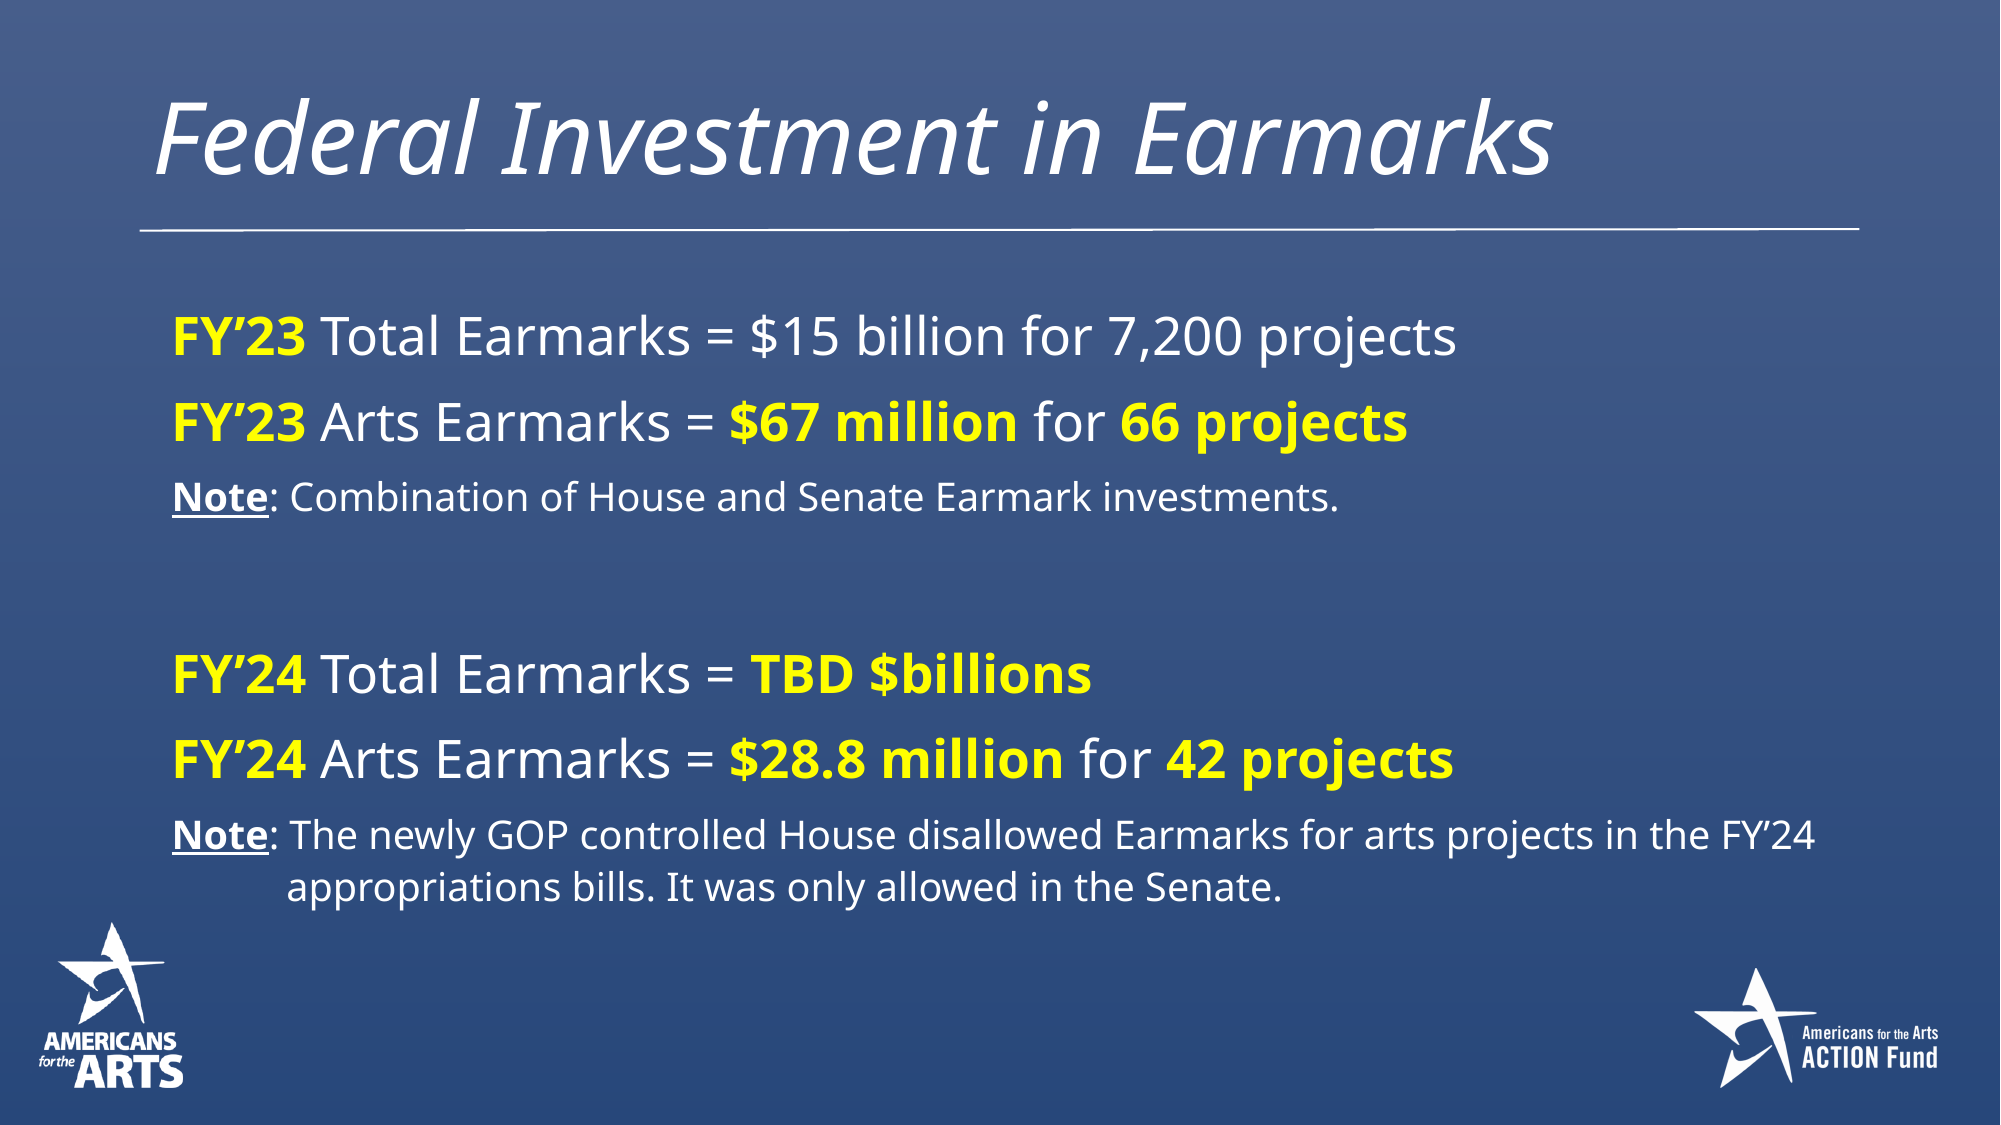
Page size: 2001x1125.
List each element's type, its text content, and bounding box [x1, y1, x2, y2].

picture [39, 922, 183, 1088]
title Federal Investment in Earmarks [137, 33, 1863, 251]
list FY’23 Total Earmarks = $15 billion for 7,200 projects FY’23 Arts Earmarks = $67 million for 66 projects Note: Combination of House and Senate Earmark investments. FY’24 Total Earmarks = TBD $billions FY’24 Arts Earmarks = $28.8 million for 42 projects Note: The newly GOP controlled House disallowed Earmarks for arts projects in the FY’24 appropriations bills. It was only allowed in the Senate. [156, 288, 1924, 919]
picture [1661, 951, 1978, 1102]
